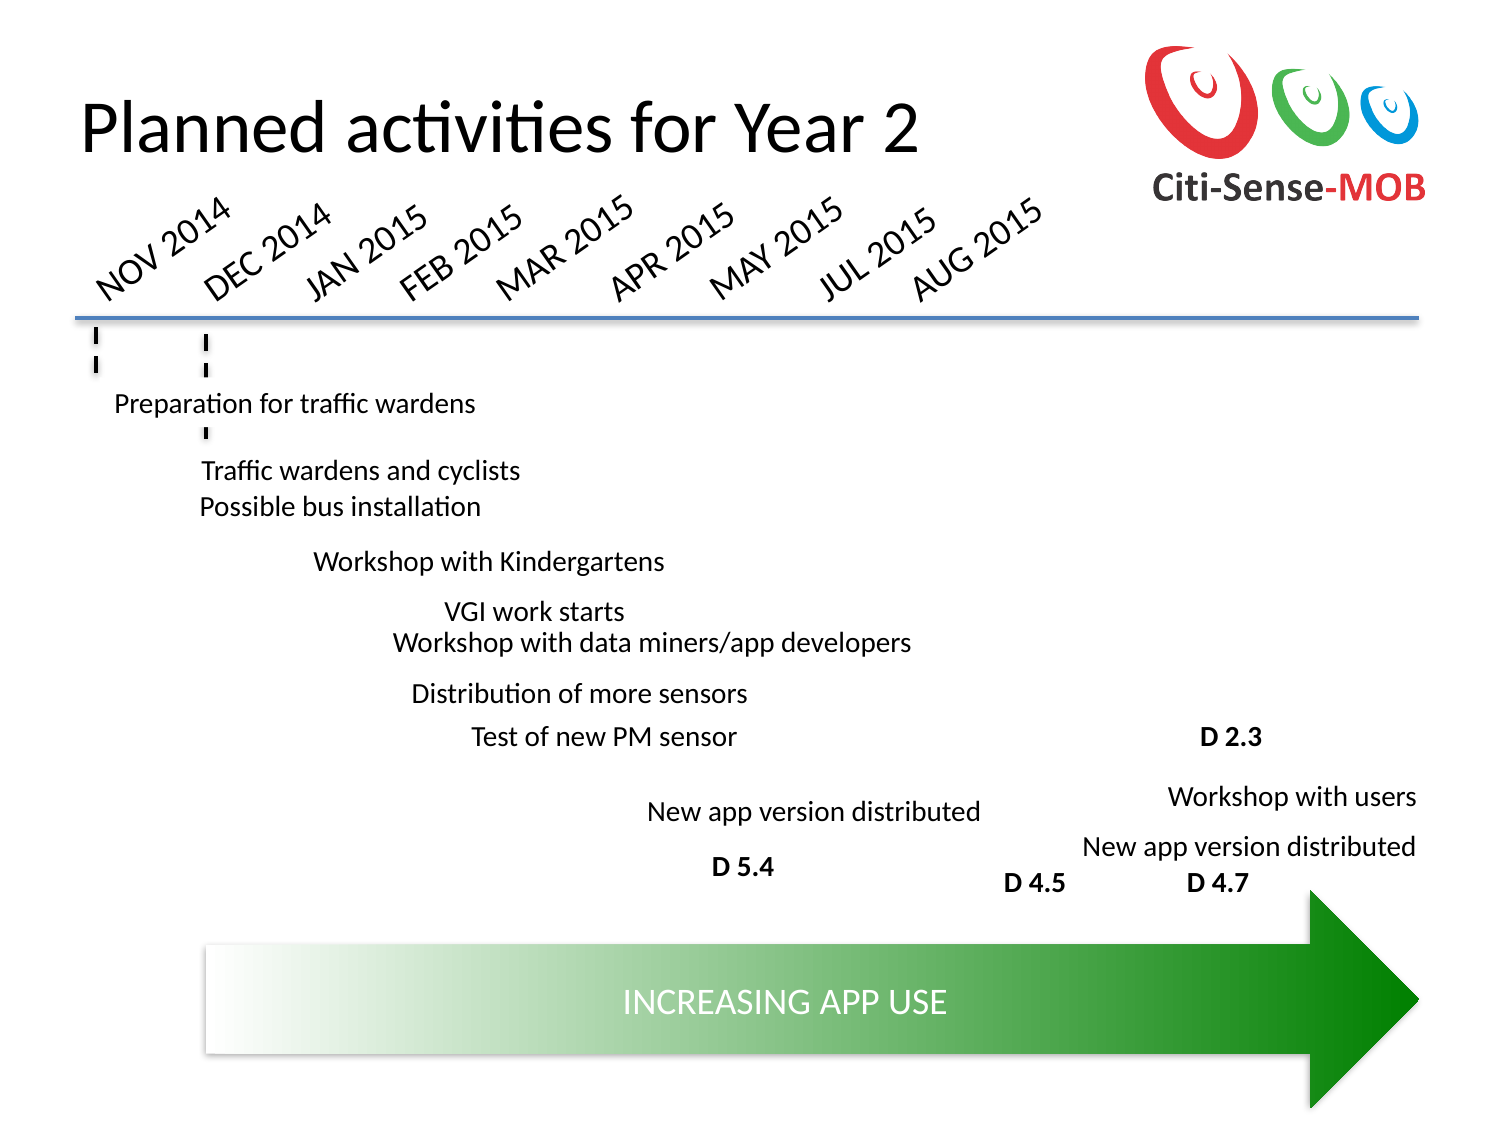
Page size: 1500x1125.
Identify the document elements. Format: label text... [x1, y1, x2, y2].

picture [1146, 46, 1425, 201]
text_box Workshop with data miners/app developers [378, 616, 927, 666]
text_box New app version distributed [1067, 820, 1432, 870]
text_box Distribution of more sensors [396, 666, 764, 717]
text_box APR 2015 [580, 174, 758, 317]
text_box Preparation for traffic wardens [211, 377, 492, 428]
title Planned activities for Year 2 [75, 45, 1146, 201]
text_box D 4.7 [1172, 855, 1264, 906]
text_box Workshop with Kindergartens [298, 534, 680, 585]
text_box VGI work starts [429, 585, 641, 635]
text_box Possible bus installation [184, 480, 497, 530]
text_box Preparation for traffic wardens [99, 377, 201, 428]
text_box MAR 2015 [469, 167, 658, 317]
text_box DEC 2014 [177, 174, 354, 317]
text_box NOV 2014 [69, 169, 255, 317]
text_box Traffic wardens and cyclists [186, 443, 536, 494]
text_box D 5.4 [697, 840, 789, 890]
text_box New app version distributed [632, 785, 997, 835]
text_box JAN 2015 [277, 176, 449, 317]
text_box D 2.3 [1185, 709, 1278, 760]
text_box FEB 2015 [373, 177, 544, 317]
text_box AUG 2015 [882, 170, 1067, 317]
text_box Workshop with users [1153, 769, 1433, 820]
text_box Test of new PM sensor [456, 717, 753, 760]
text_box D 4.5 [989, 855, 1082, 906]
text_box INCREASING APP USE [205, 889, 1420, 1109]
text_box MAY 2015 [682, 169, 868, 317]
text_box JUL 2015 [790, 179, 956, 317]
